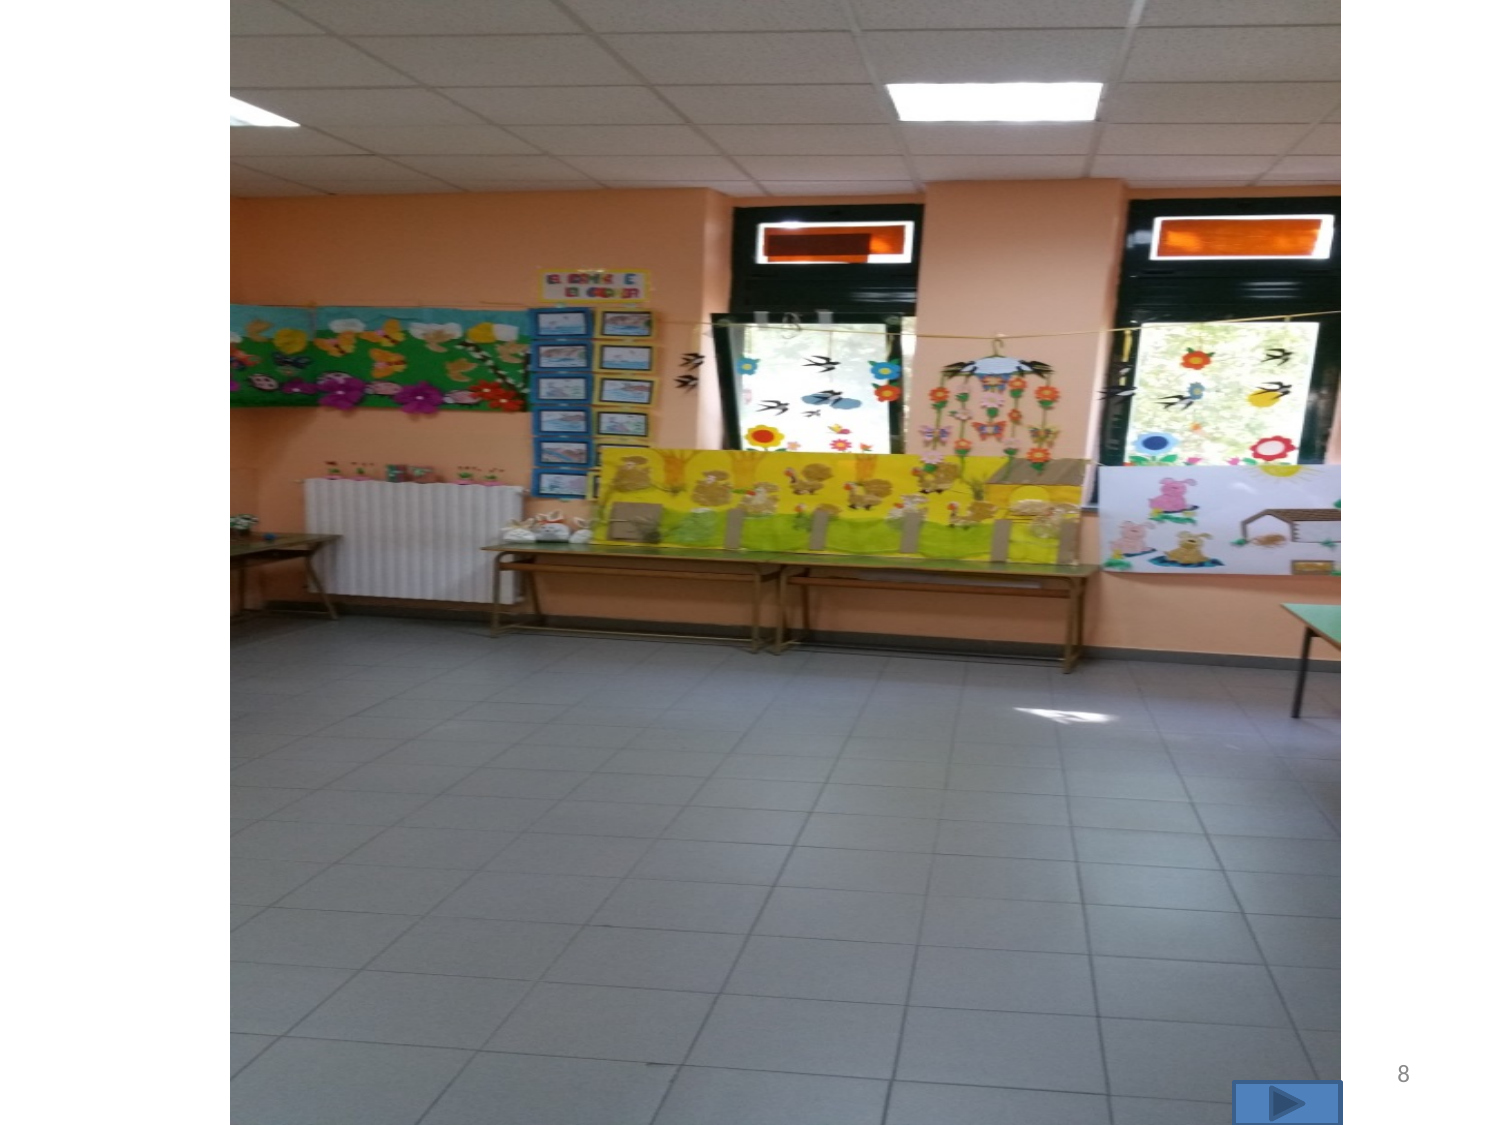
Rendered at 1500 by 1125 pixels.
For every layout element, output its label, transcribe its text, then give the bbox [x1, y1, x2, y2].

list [229, 0, 1341, 1125]
slide_number 8 [1345, 1042, 1425, 1103]
